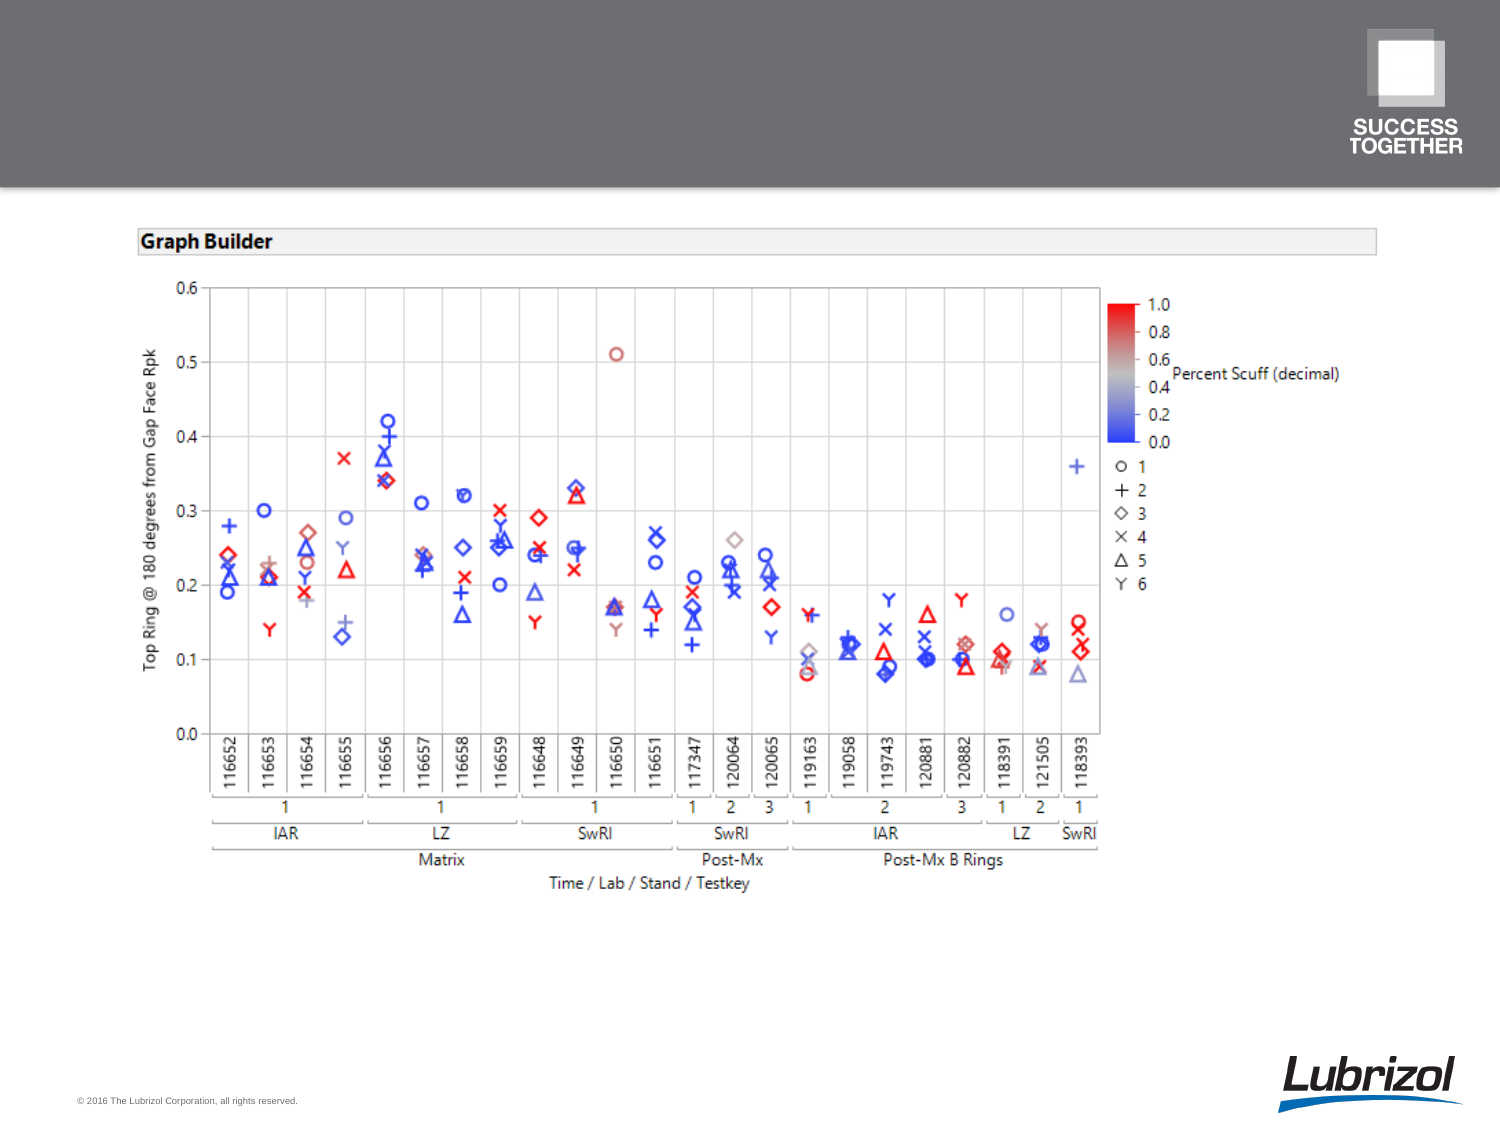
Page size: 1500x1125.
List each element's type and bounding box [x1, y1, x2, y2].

picture [1350, 23, 1463, 158]
picture [1278, 1056, 1463, 1113]
picture [119, 224, 1380, 901]
